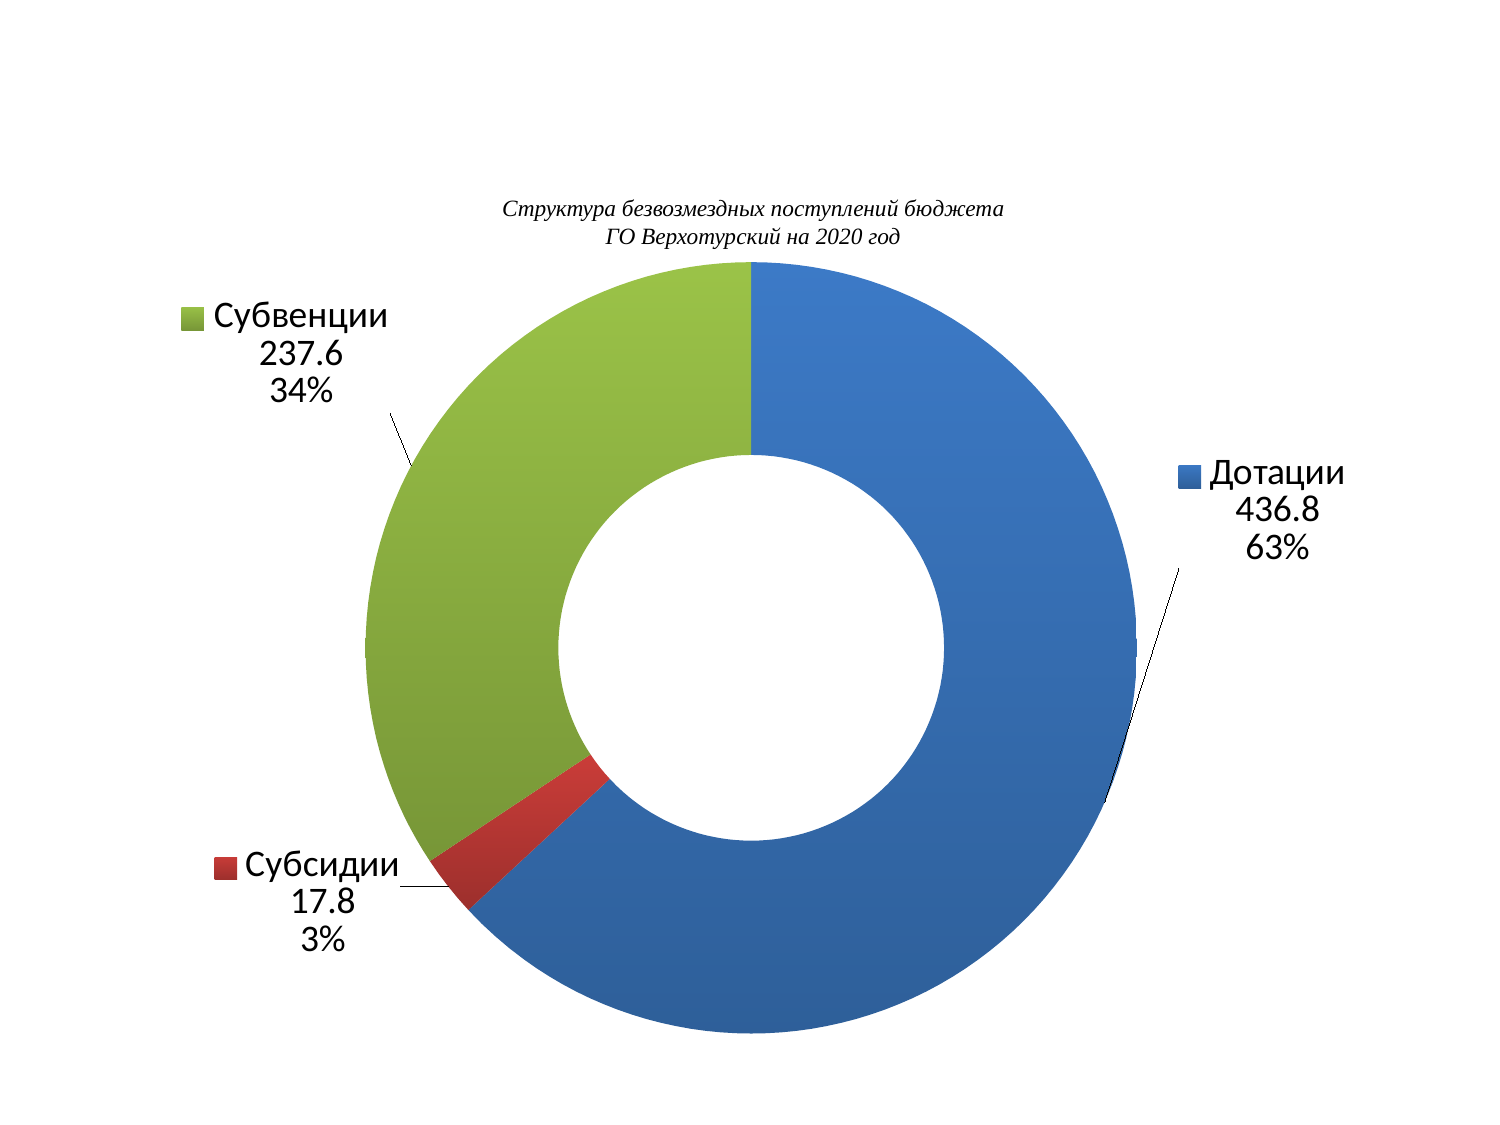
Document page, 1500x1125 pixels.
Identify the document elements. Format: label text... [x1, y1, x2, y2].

title Структура безвозмездных поступлений бюджета ГО Верхотурский на 2020 год [82, 128, 1425, 245]
chart [81, 245, 1425, 1050]
